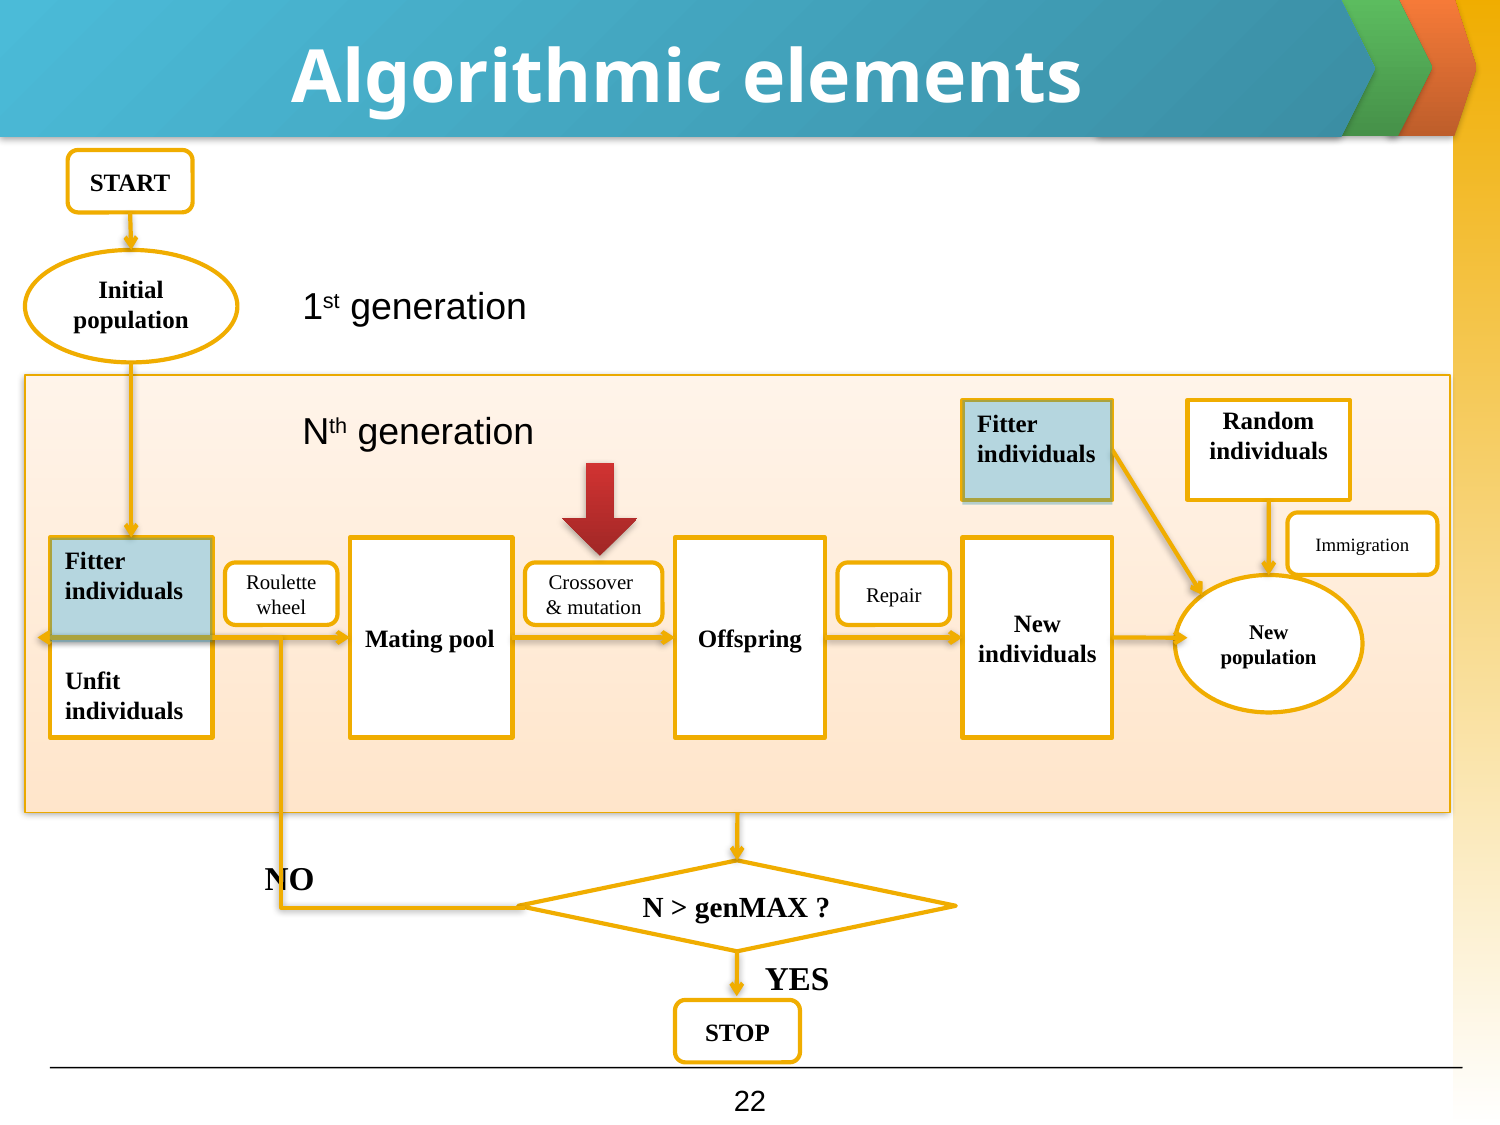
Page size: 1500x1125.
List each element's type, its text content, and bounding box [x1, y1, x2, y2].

text_box Random individuals [1185, 398, 1352, 502]
text_box Immigration [1285, 510, 1440, 577]
text_box Repair [835, 560, 953, 628]
text_box 1st generation [287, 274, 613, 335]
text_box Fitter individuals [49, 537, 213, 634]
text_box Nth generation [287, 399, 613, 460]
title Algorithmic elements [12, 21, 1363, 125]
text_box New population [1173, 573, 1365, 715]
slide_number 21 [574, 1074, 926, 1113]
text_box Roulette wheel [222, 560, 340, 628]
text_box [1112, 449, 1203, 596]
text_box [562, 462, 638, 556]
text_box [138, 374, 1451, 813]
text_box STOP [672, 997, 803, 1065]
text_box N > genMAX ? [529, 859, 958, 953]
text_box START [65, 147, 195, 215]
text_box Crossover & mutation [522, 560, 665, 628]
text_box Initial population [22, 247, 240, 365]
text_box Fitter individuals [962, 399, 1113, 505]
text_box New individuals [960, 535, 1114, 740]
text_box YES [749, 949, 867, 1005]
text_box [24, 374, 124, 813]
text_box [37, 637, 526, 908]
text_box Offspring [673, 535, 827, 740]
text_box Mating pool [348, 535, 515, 635]
